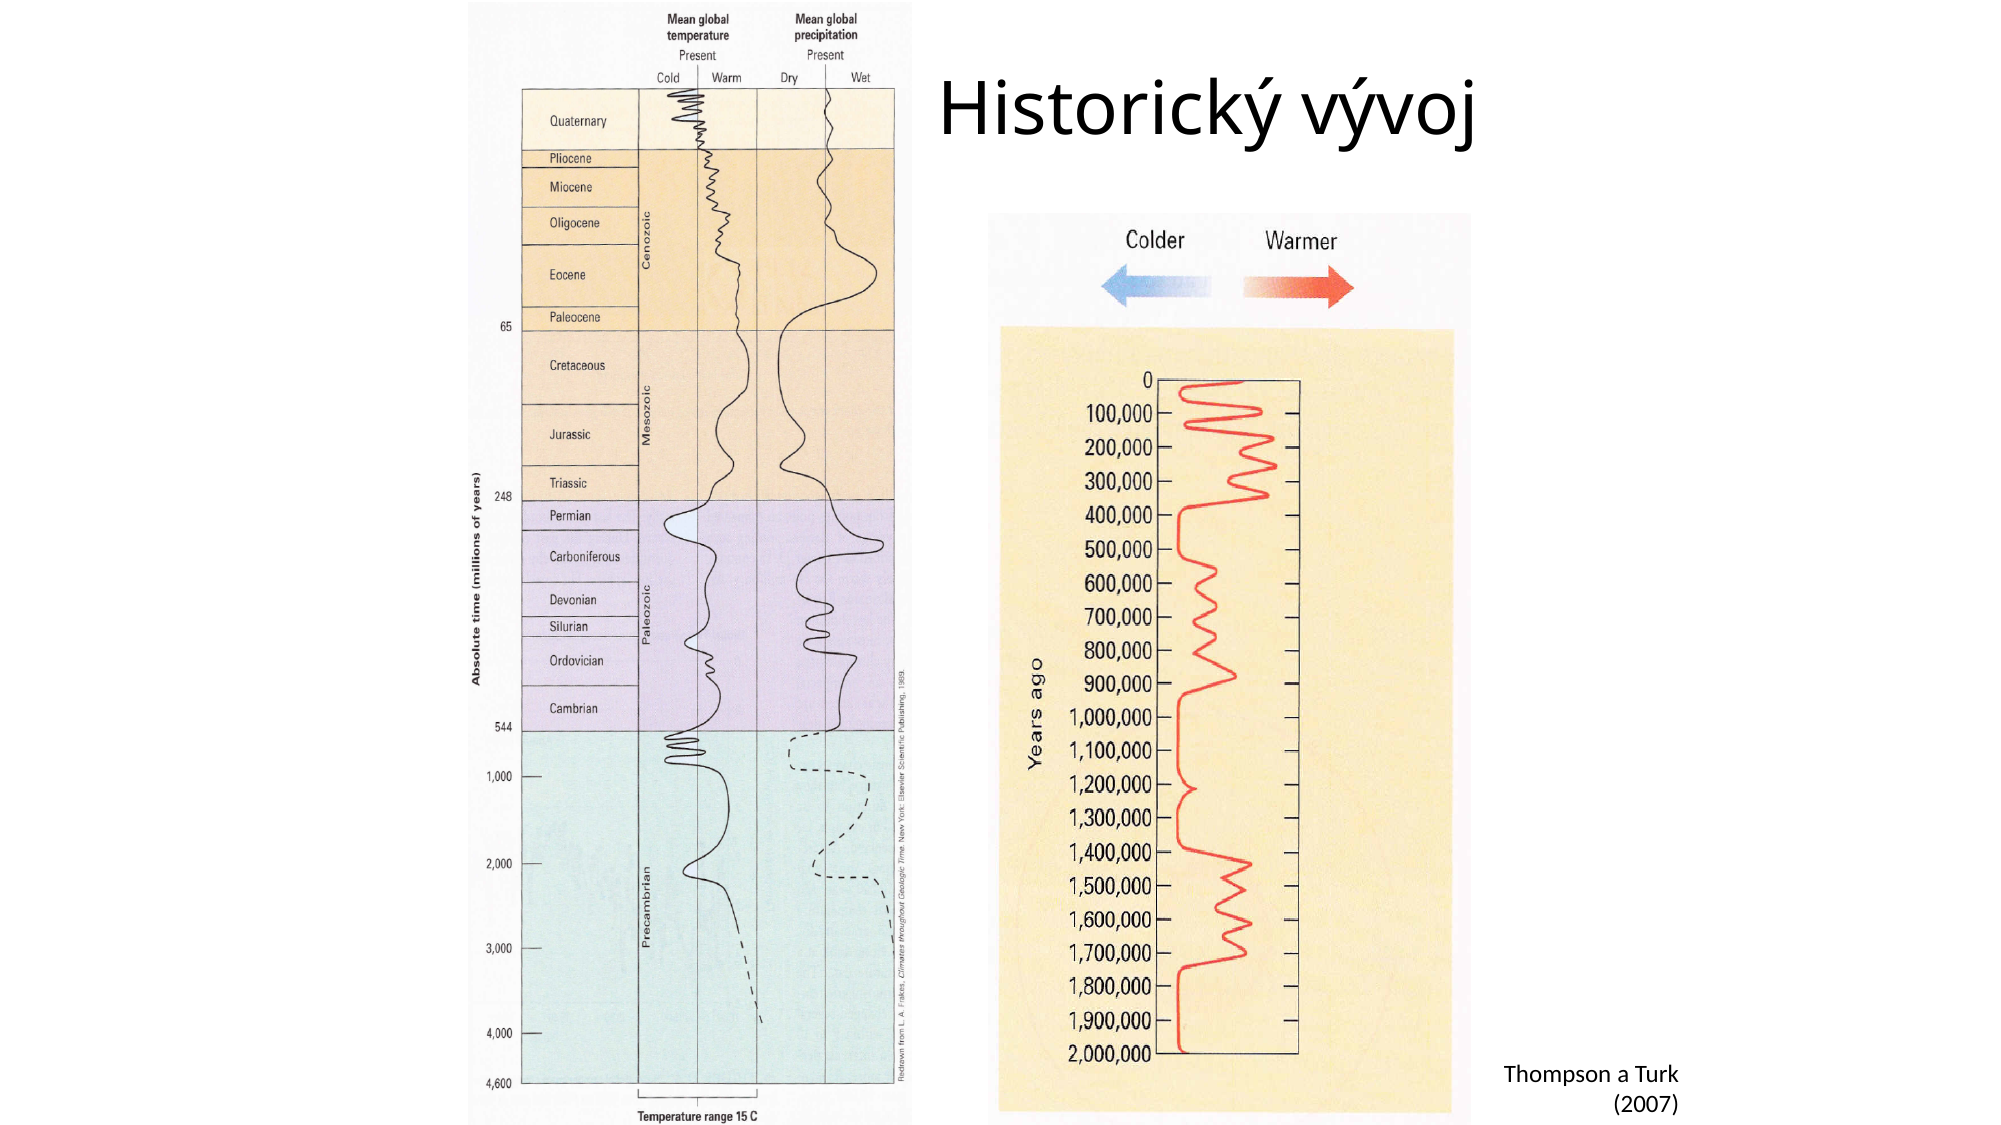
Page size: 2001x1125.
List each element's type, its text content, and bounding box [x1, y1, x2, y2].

text_box Thompson a Turk (2007) [1471, 1049, 1694, 1125]
picture [468, 2, 912, 1125]
title Historický vývoj [922, 13, 1507, 201]
picture [988, 213, 1471, 1125]
